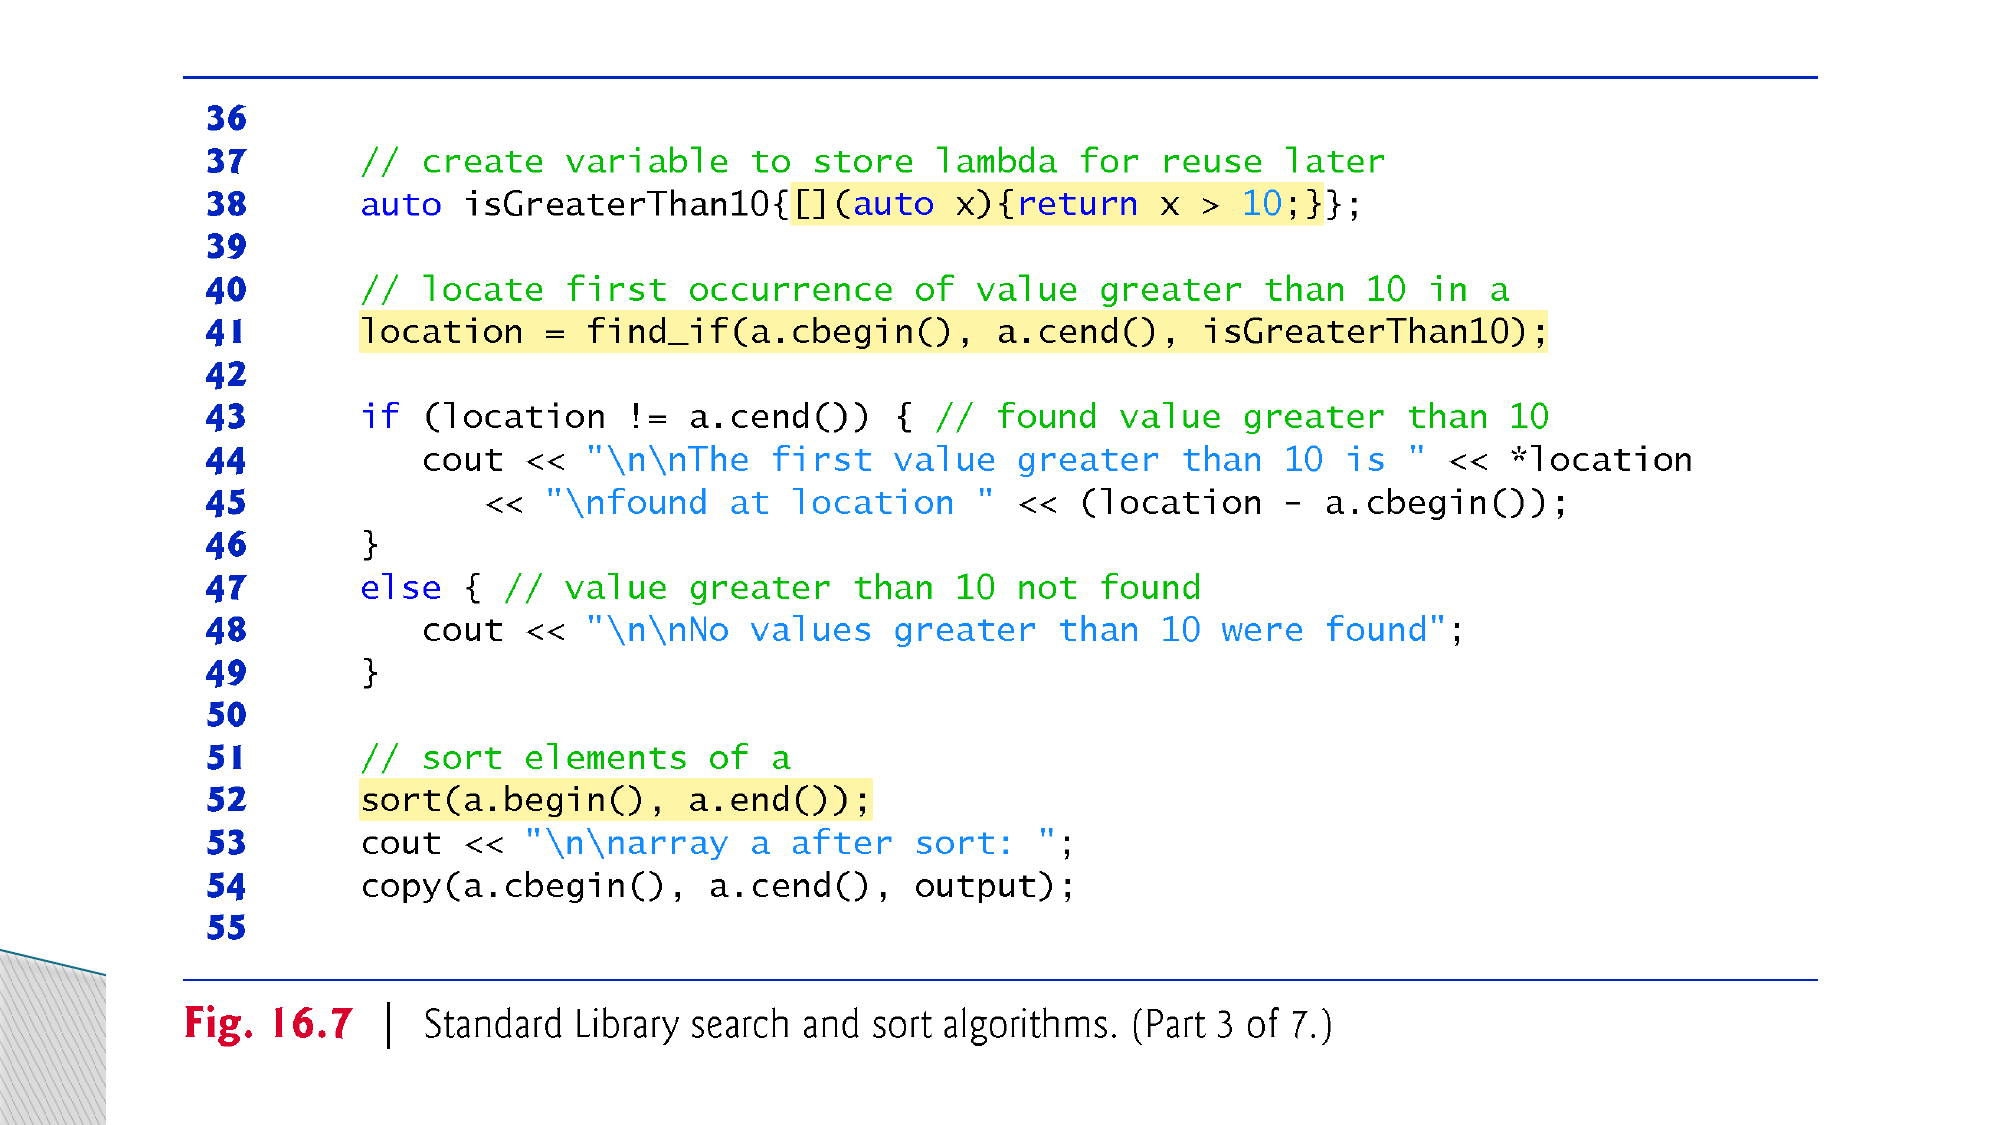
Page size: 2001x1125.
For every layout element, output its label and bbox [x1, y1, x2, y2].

picture [105, 0, 1894, 1125]
